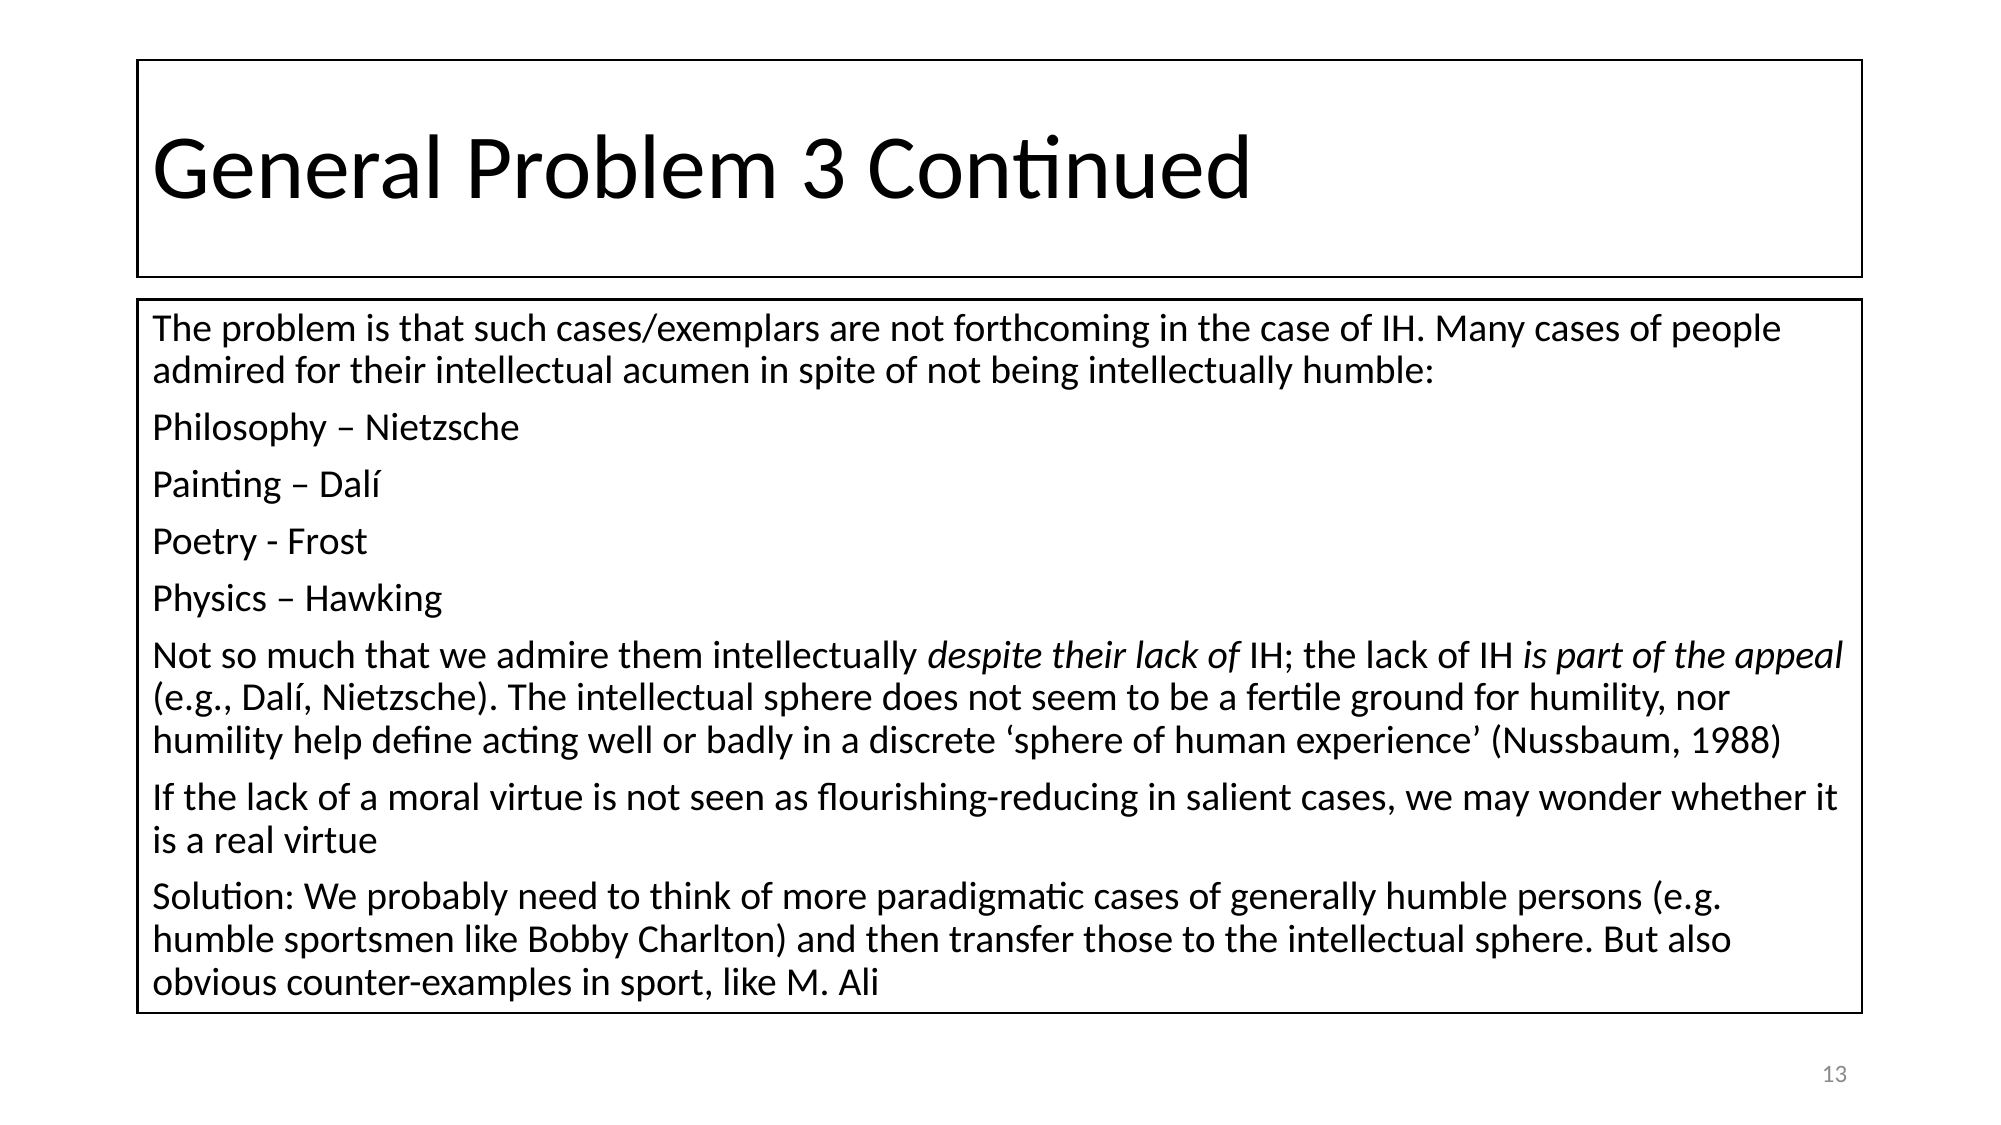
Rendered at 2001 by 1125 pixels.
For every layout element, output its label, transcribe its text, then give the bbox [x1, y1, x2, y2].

list The problem is that such cases/exemplars are not forthcoming in the case of IH. Many cases of people admired for their intellectual acumen in spite of not being intellectually humble: Philosophy – Nietzsche Painting – Dalí Poetry - Frost Physics – Hawking Not so much that we admire them intellectually despite their lack of IH; the lack of IH is part of the appeal (e.g., Dalí, Nietzsche). The intellectual sphere does not seem to be a fertile ground for humility, nor humility help define acting well or badly in a discrete ‘sphere of human experience’ (Nussbaum, 1988) If the lack of a moral virtue is not seen as flourishing-reducing in salient cases, we may wonder whether it is a real virtue Solution: We probably need to think of more paradigmatic cases of generally humble persons (e.g. humble sportsmen like Bobby Charlton) and then transfer those to the intellectual sphere. But also obvious counter-examples in sport, like M. Ali [136, 298, 1863, 1014]
slide_number 13 [1412, 1042, 1863, 1103]
title General Problem 3 Continued [136, 59, 1863, 278]
